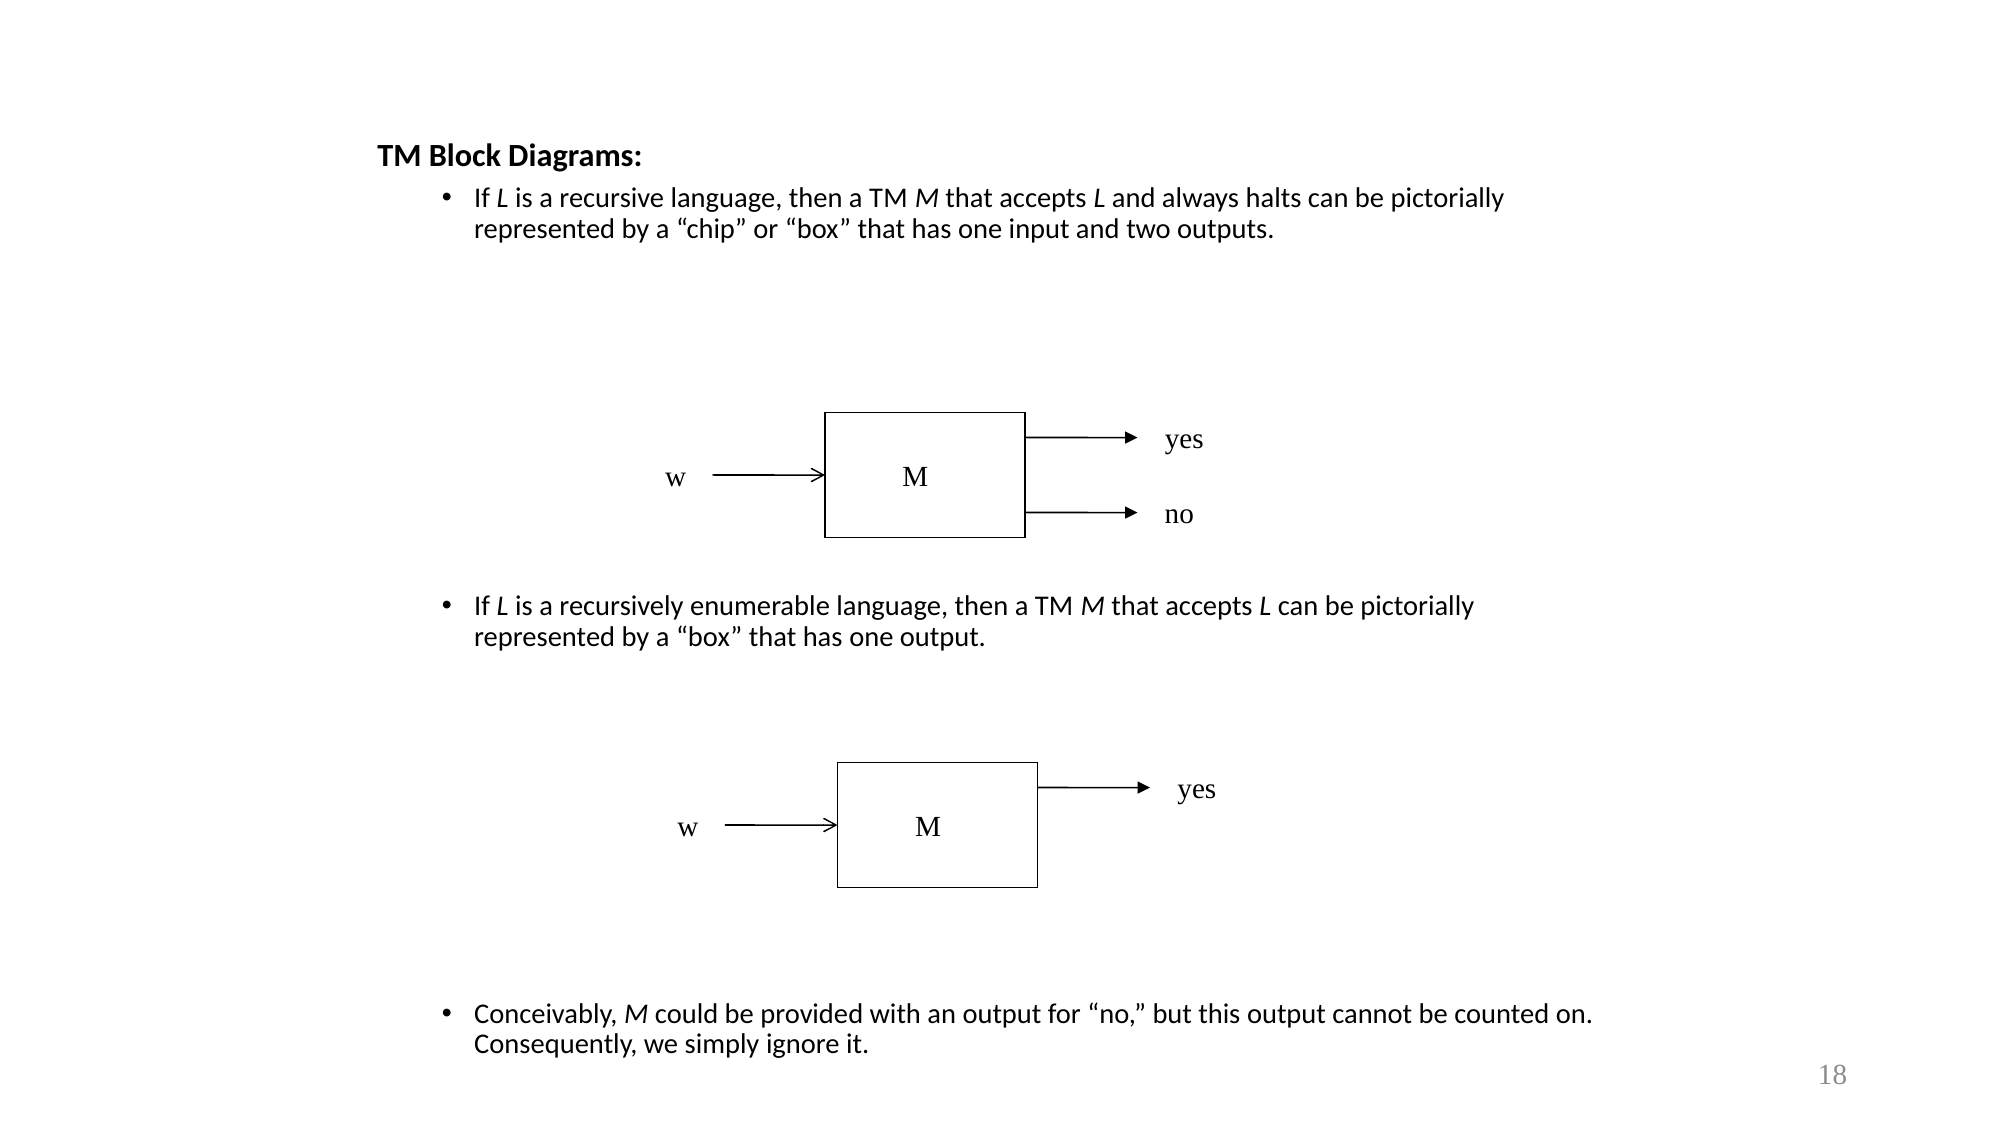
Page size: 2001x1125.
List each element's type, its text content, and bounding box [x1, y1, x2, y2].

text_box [649, 412, 1220, 538]
slide_number 18 [1412, 1042, 1863, 1103]
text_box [662, 762, 1232, 888]
list TM Block Diagrams: If L is a recursive language, then a TM M that accepts L and always halts can be pictorially represented by a “chip” or “box” that has one input and two outputs. If L is a recursively enumerable language, then a TM M that accepts L can be pictorially represented by a “box” that has one output. Conceivably, M could be provided with an output for “no,” but this output cannot be counted on. Consequently, we simply ignore it. [362, 75, 1638, 1075]
